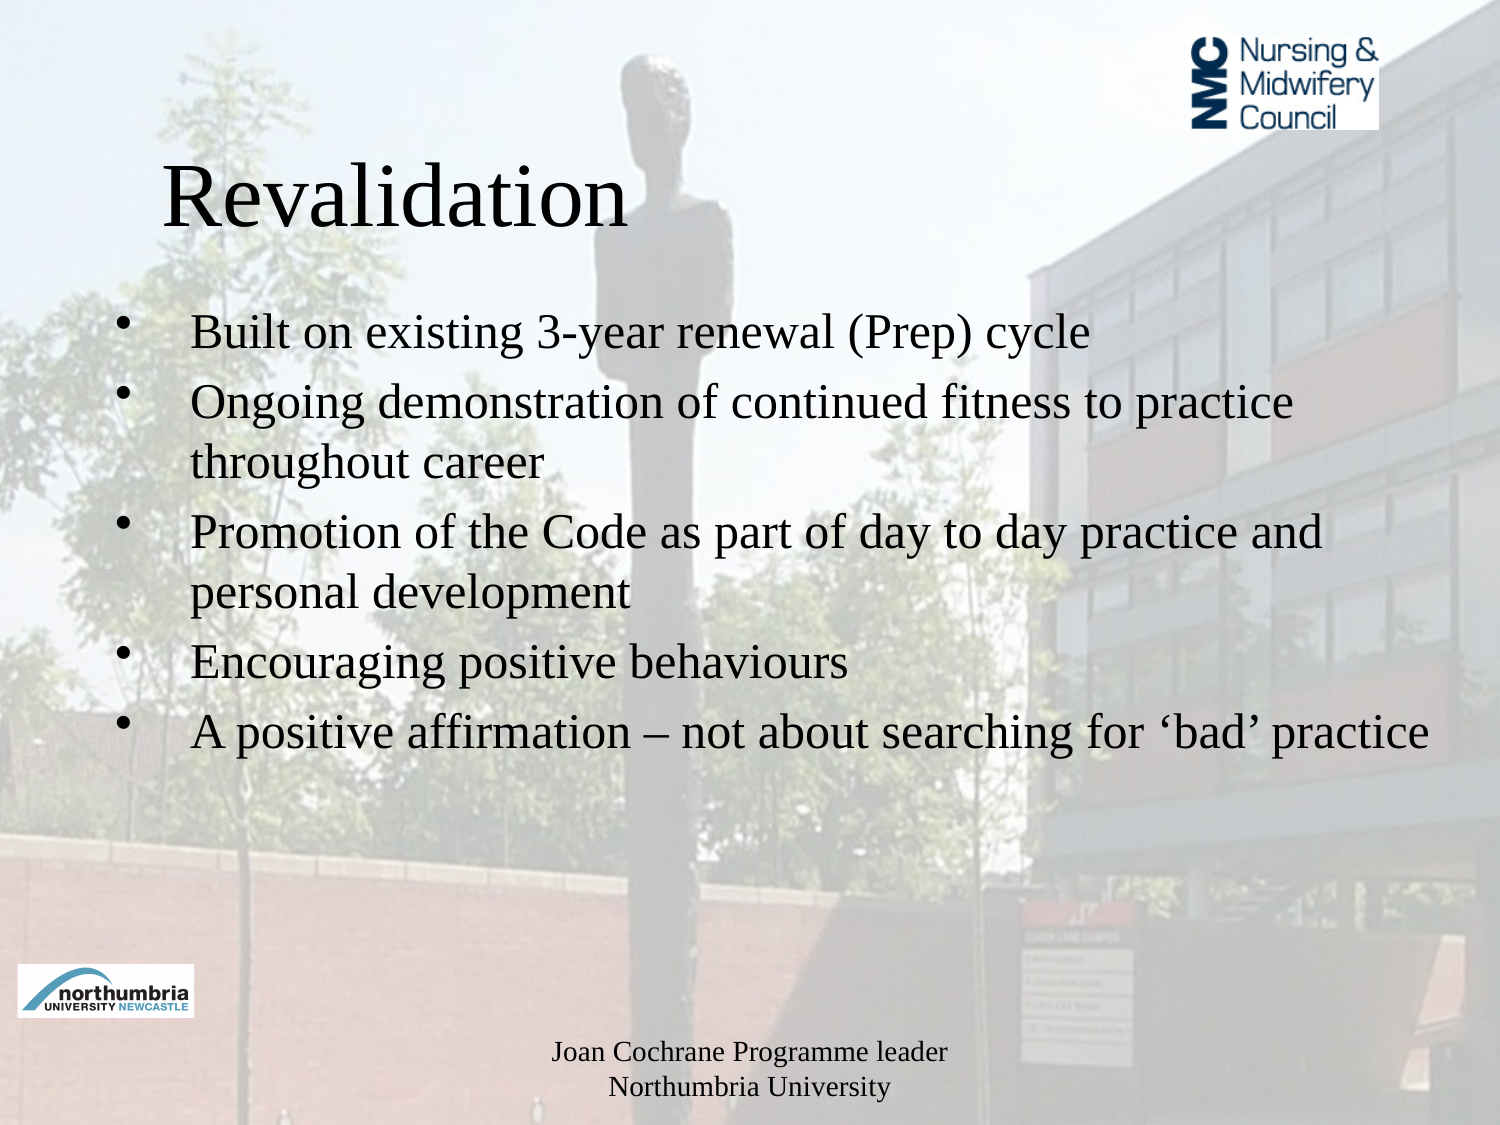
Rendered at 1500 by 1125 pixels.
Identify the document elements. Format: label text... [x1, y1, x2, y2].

title Revalidation [100, 137, 715, 244]
footer Joan Cochrane Programme leader Northumbria University [512, 1024, 988, 1101]
picture [0, 0, 1500, 1125]
list Built on existing 3-year renewal (Prep) cycle Ongoing demonstration of continued fitness to practice throughout career Promotion of the Code as part of day to day practice and personal development Encouraging positive behaviours A positive affirmation – not about searching for ‘bad’ practice [100, 290, 1471, 953]
